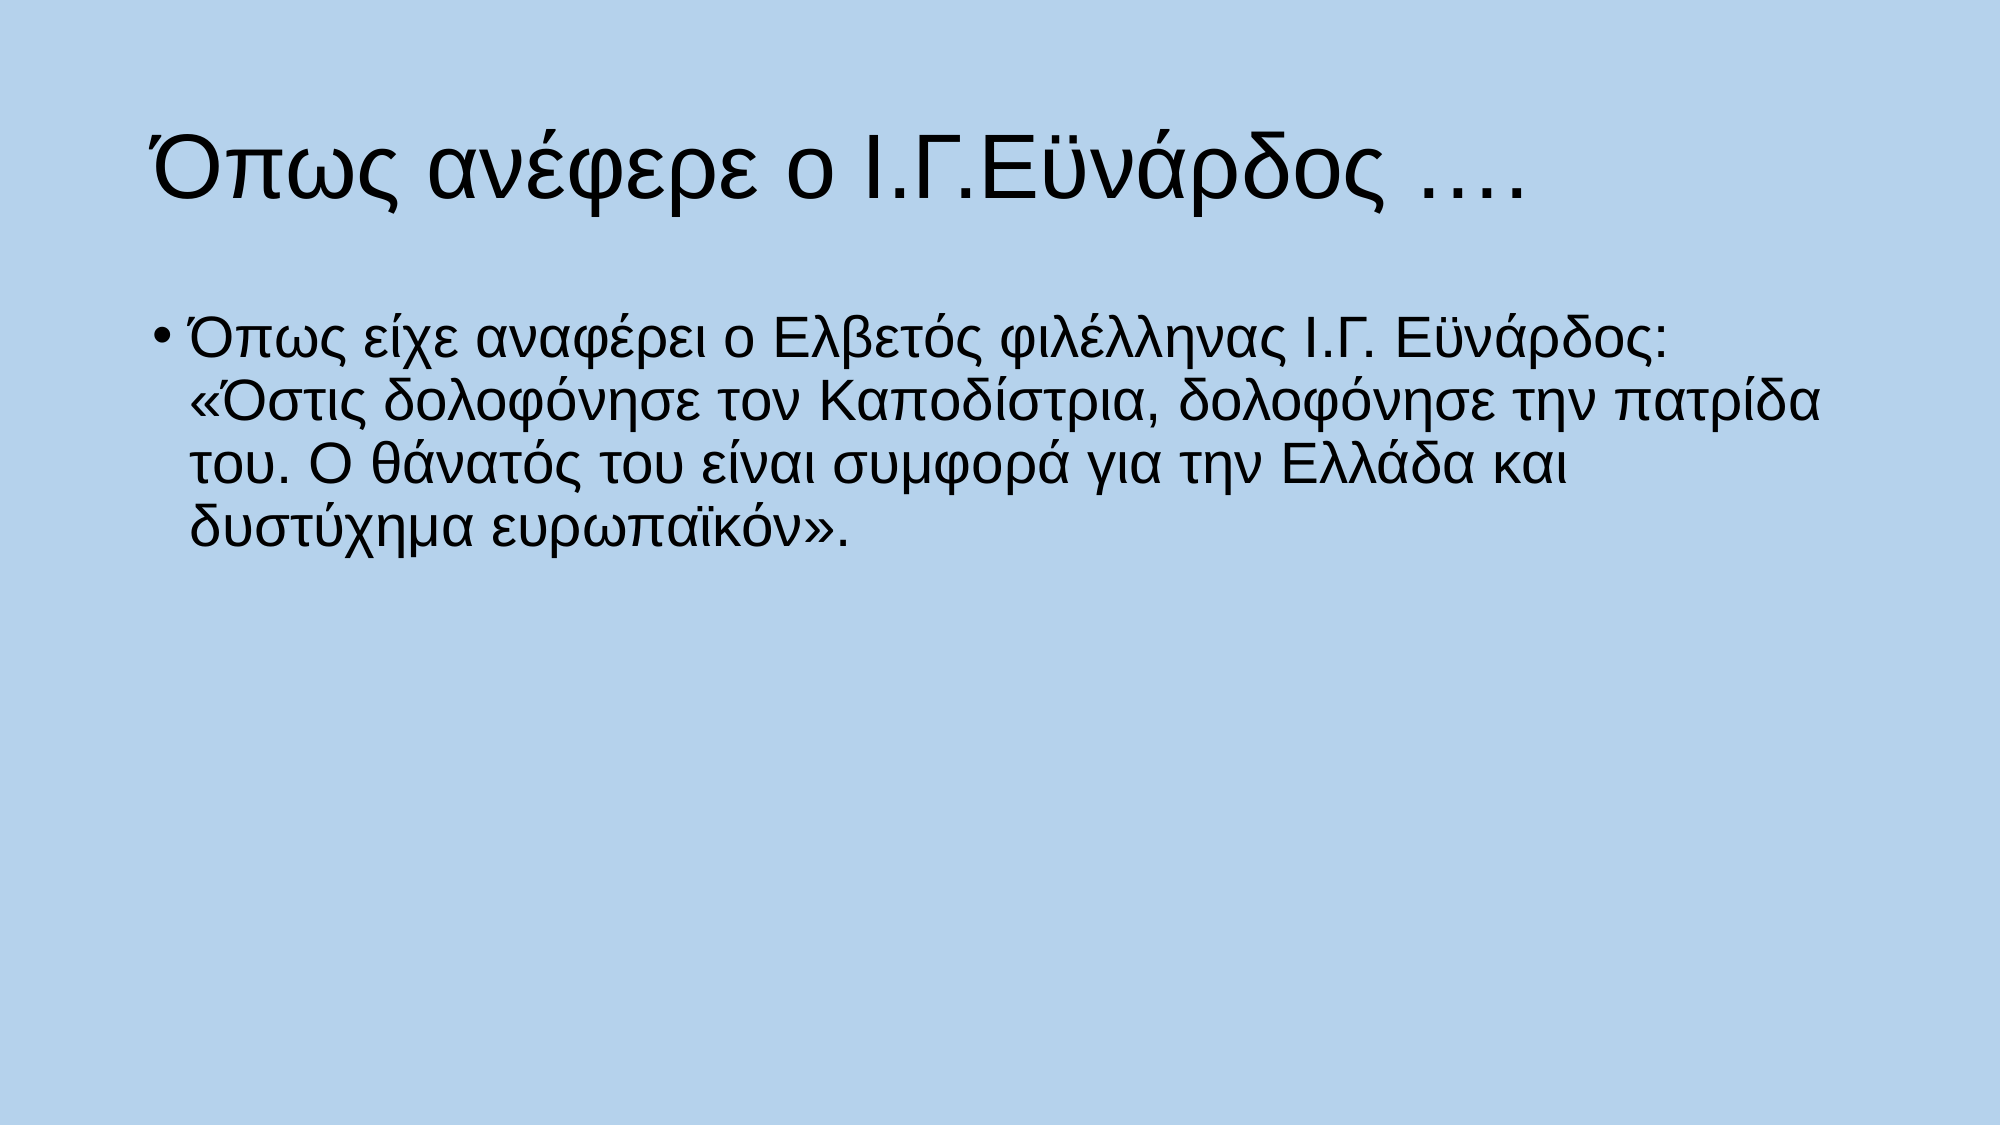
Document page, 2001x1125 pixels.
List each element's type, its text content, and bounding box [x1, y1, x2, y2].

list Όπως είχε αναφέρει ο Ελβετός φιλέλληνας Ι.Γ. Εϋνάρδος: «Όστις δολοφόνησε τον Καποδίστρια, δολοφόνησε την πατρίδα του. Ο θάνατός του είναι συμφορά για την Ελλάδα και δυστύχημα ευρωπαϊκόν». [137, 299, 1863, 1014]
title Όπως ανέφερε ο Ι.Γ.Εϋνάρδος …. [137, 59, 1863, 278]
